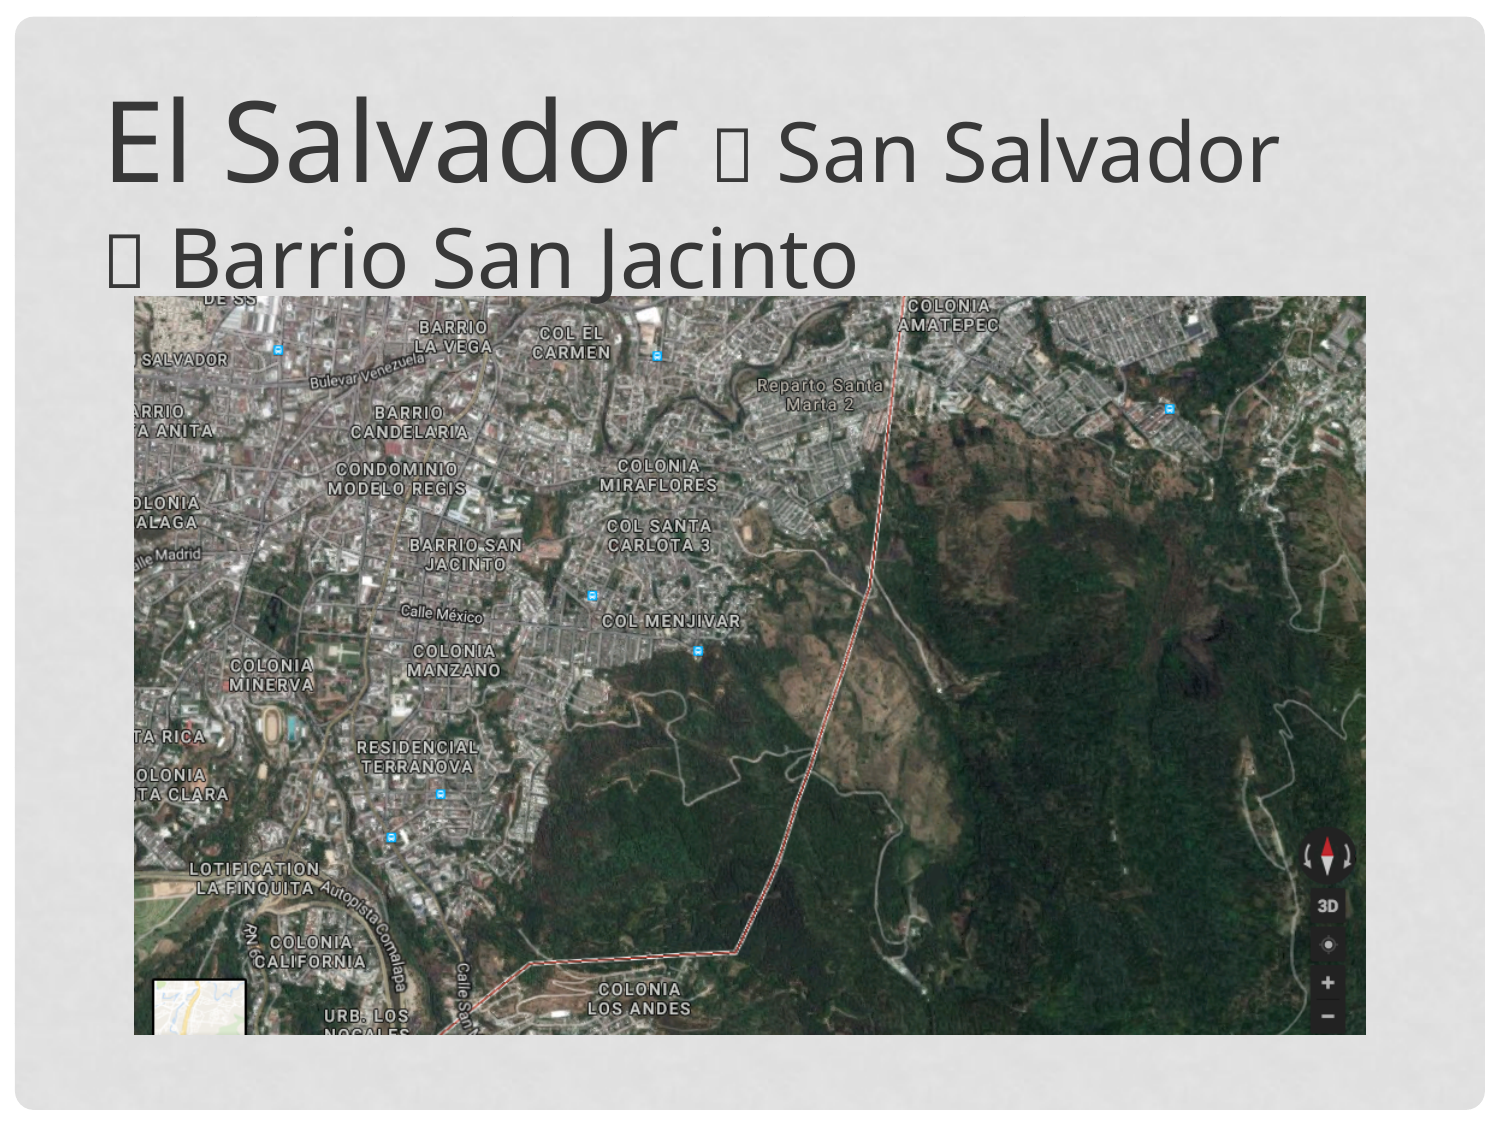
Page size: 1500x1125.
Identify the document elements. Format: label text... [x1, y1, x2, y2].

picture [134, 296, 1366, 1035]
text_box El Salvador  San Salvador  Barrio San Jacinto [87, 62, 1413, 313]
